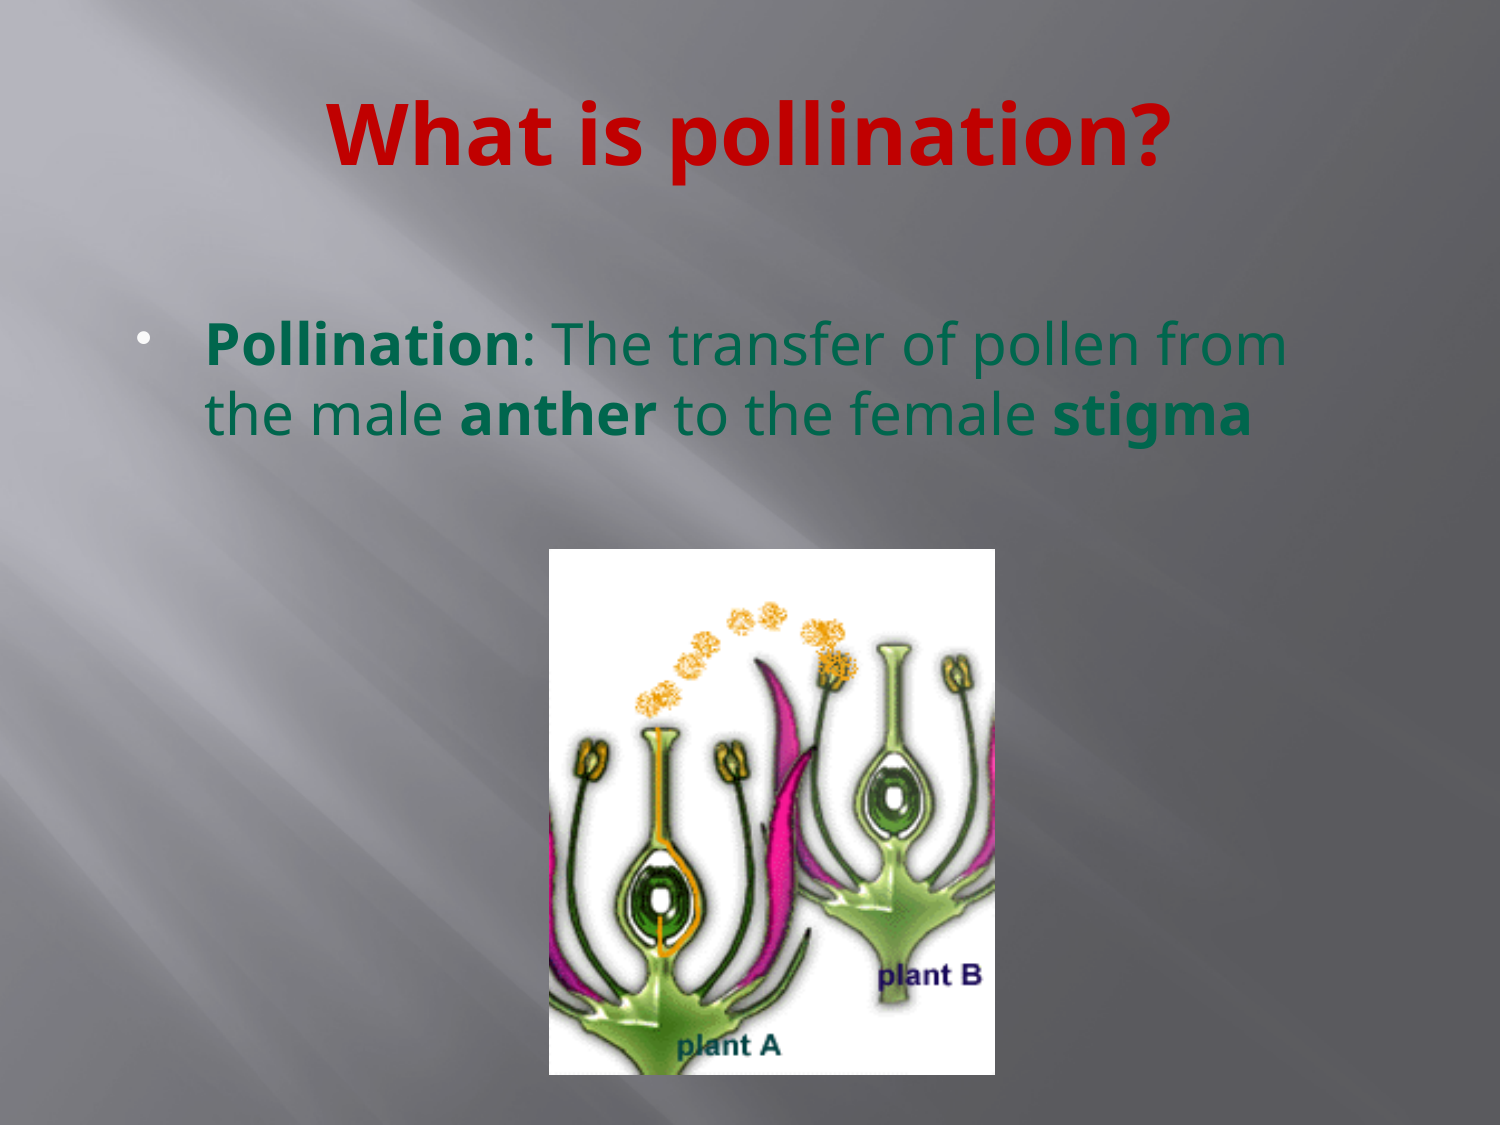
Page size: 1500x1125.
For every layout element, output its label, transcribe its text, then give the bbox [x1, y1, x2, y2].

list Pollination: The transfer of pollen from the male anther to the female stigma [99, 299, 1375, 975]
picture [549, 549, 995, 1076]
title What is pollination? [112, 37, 1388, 225]
